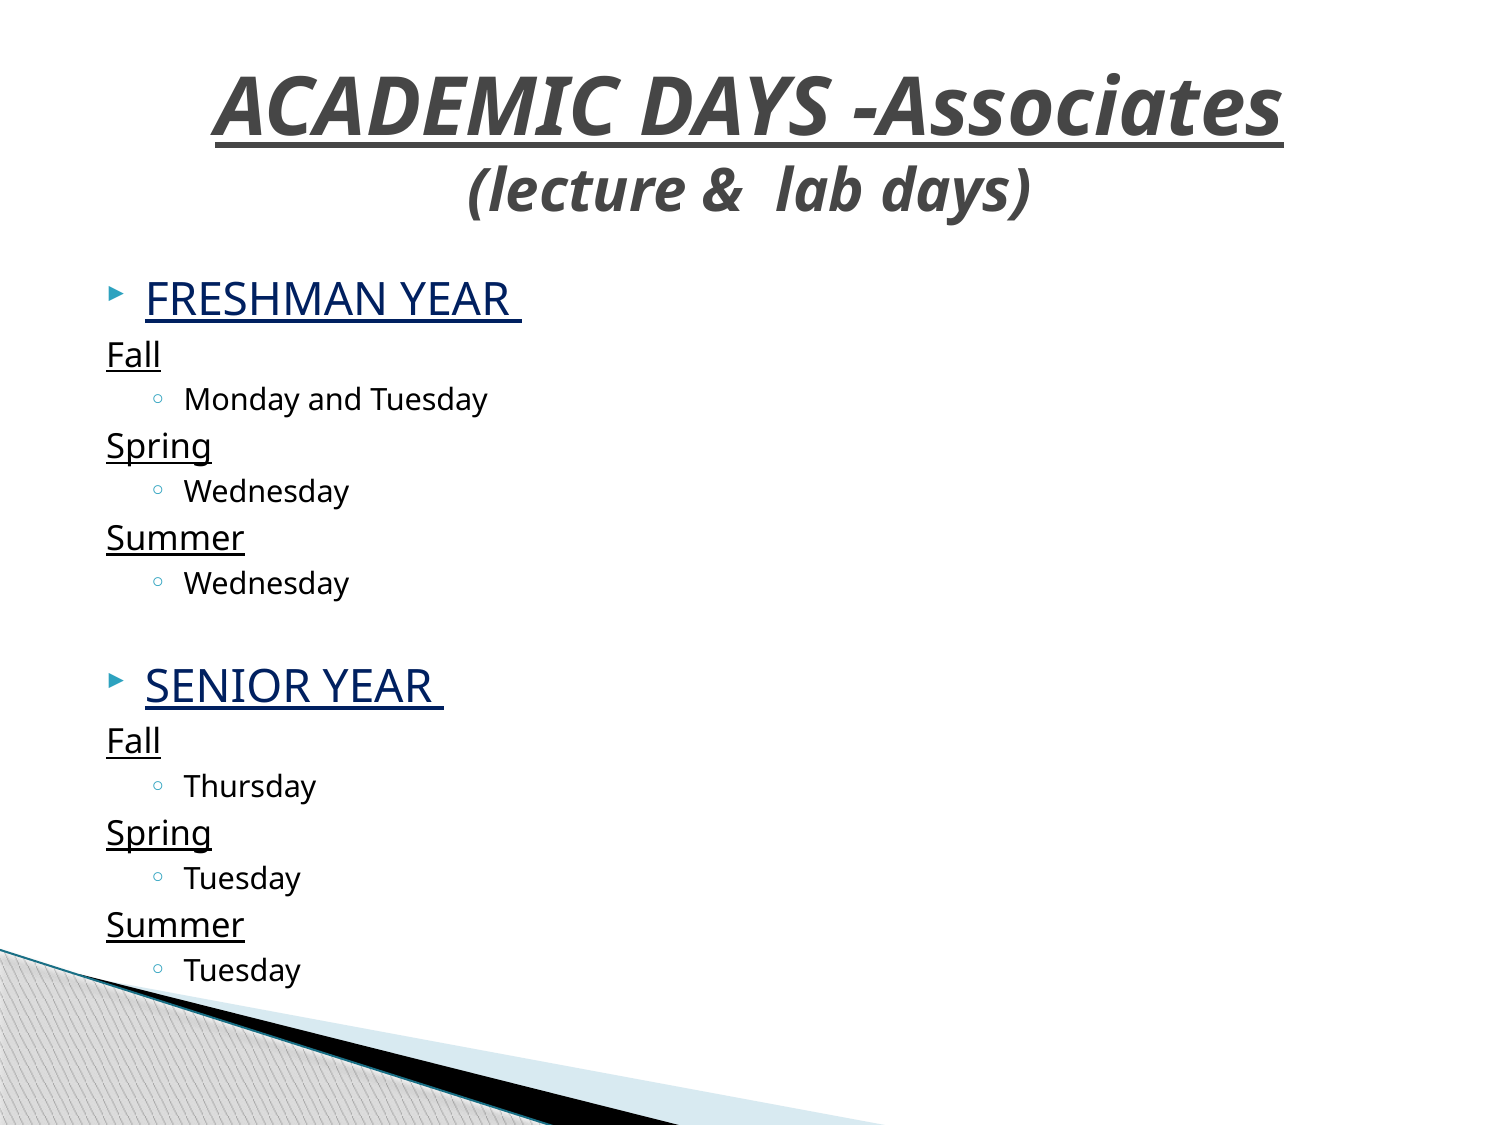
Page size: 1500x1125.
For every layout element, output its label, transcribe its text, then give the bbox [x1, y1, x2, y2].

title ACADEMIC DAYS -Associates (lecture & lab days) [75, 45, 1425, 233]
list FRESHMAN YEAR Fall Monday and Tuesday Spring Wednesday Summer Wednesday SENIOR YEAR Fall Thursday Spring Tuesday Summer Tuesday [75, 262, 1425, 1000]
